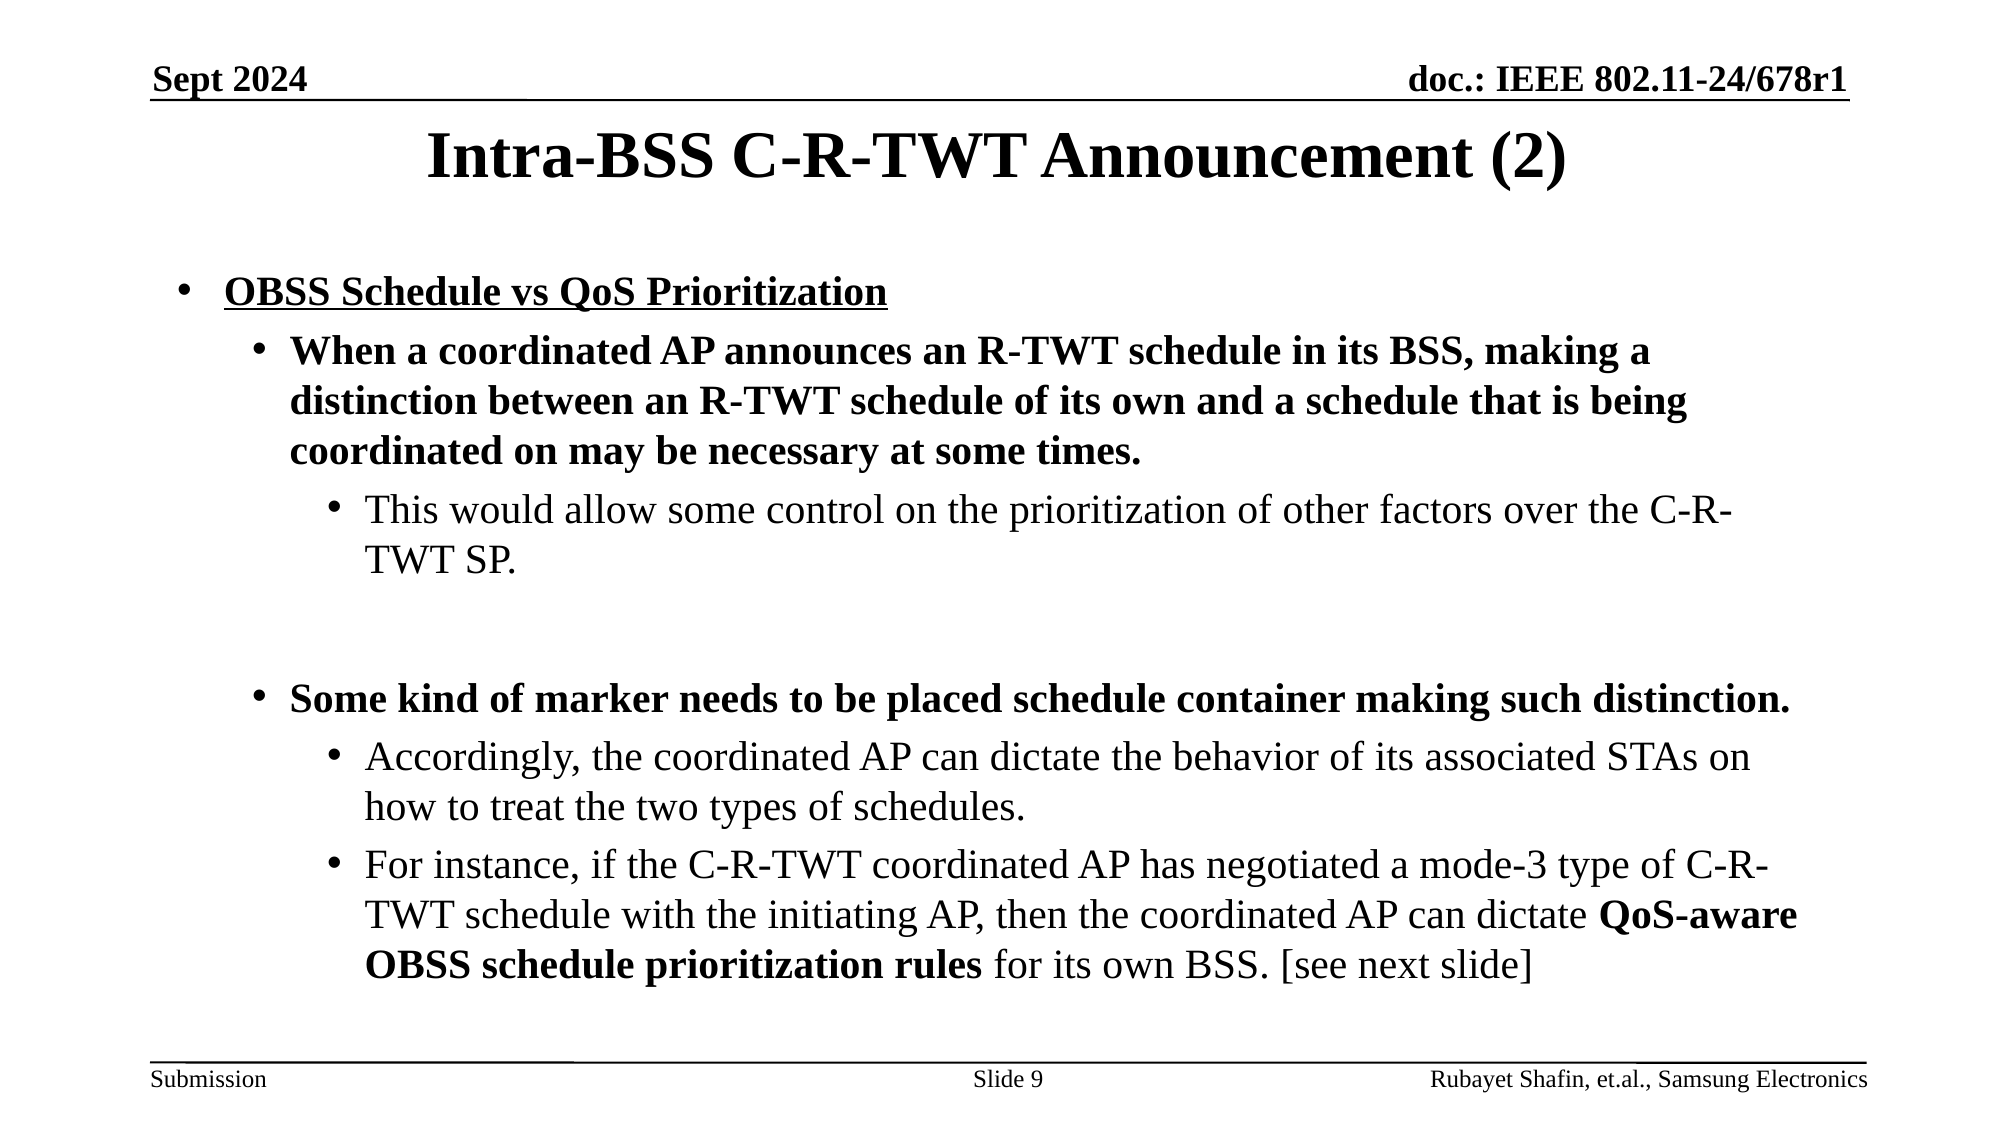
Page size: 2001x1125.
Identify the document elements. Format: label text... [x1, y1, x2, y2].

footer Rubayet Shafin, et.al., Samsung Electronics [1171, 1061, 1869, 1093]
title Intra-BSS C-R-TWT Announcement (2) [147, 87, 1848, 215]
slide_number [152, 54, 563, 100]
list OBSS Schedule vs QoS Prioritization When a coordinated AP announces an R-TWT schedule in its BSS, making a distinction between an R-TWT schedule of its own and a schedule that is being coordinated on may be necessary at some times. This would allow some control on the prioritization of other factors over the C-R-TWT SP. Some kind of marker needs to be placed schedule container making such distinction. Accordingly, the coordinated AP can dictate the behavior of its associated STAs on how to treat the two types of schedules. For instance, if the C-R-TWT coordinated AP has negotiated a mode-3 type of C-R-TWT schedule with the initiating AP, then the coordinated AP can dictate QoS-aware OBSS schedule prioritization rules for its own BSS. [see next slide] [86, 210, 1814, 1123]
slide_number Slide 9 [950, 1061, 1067, 1123]
